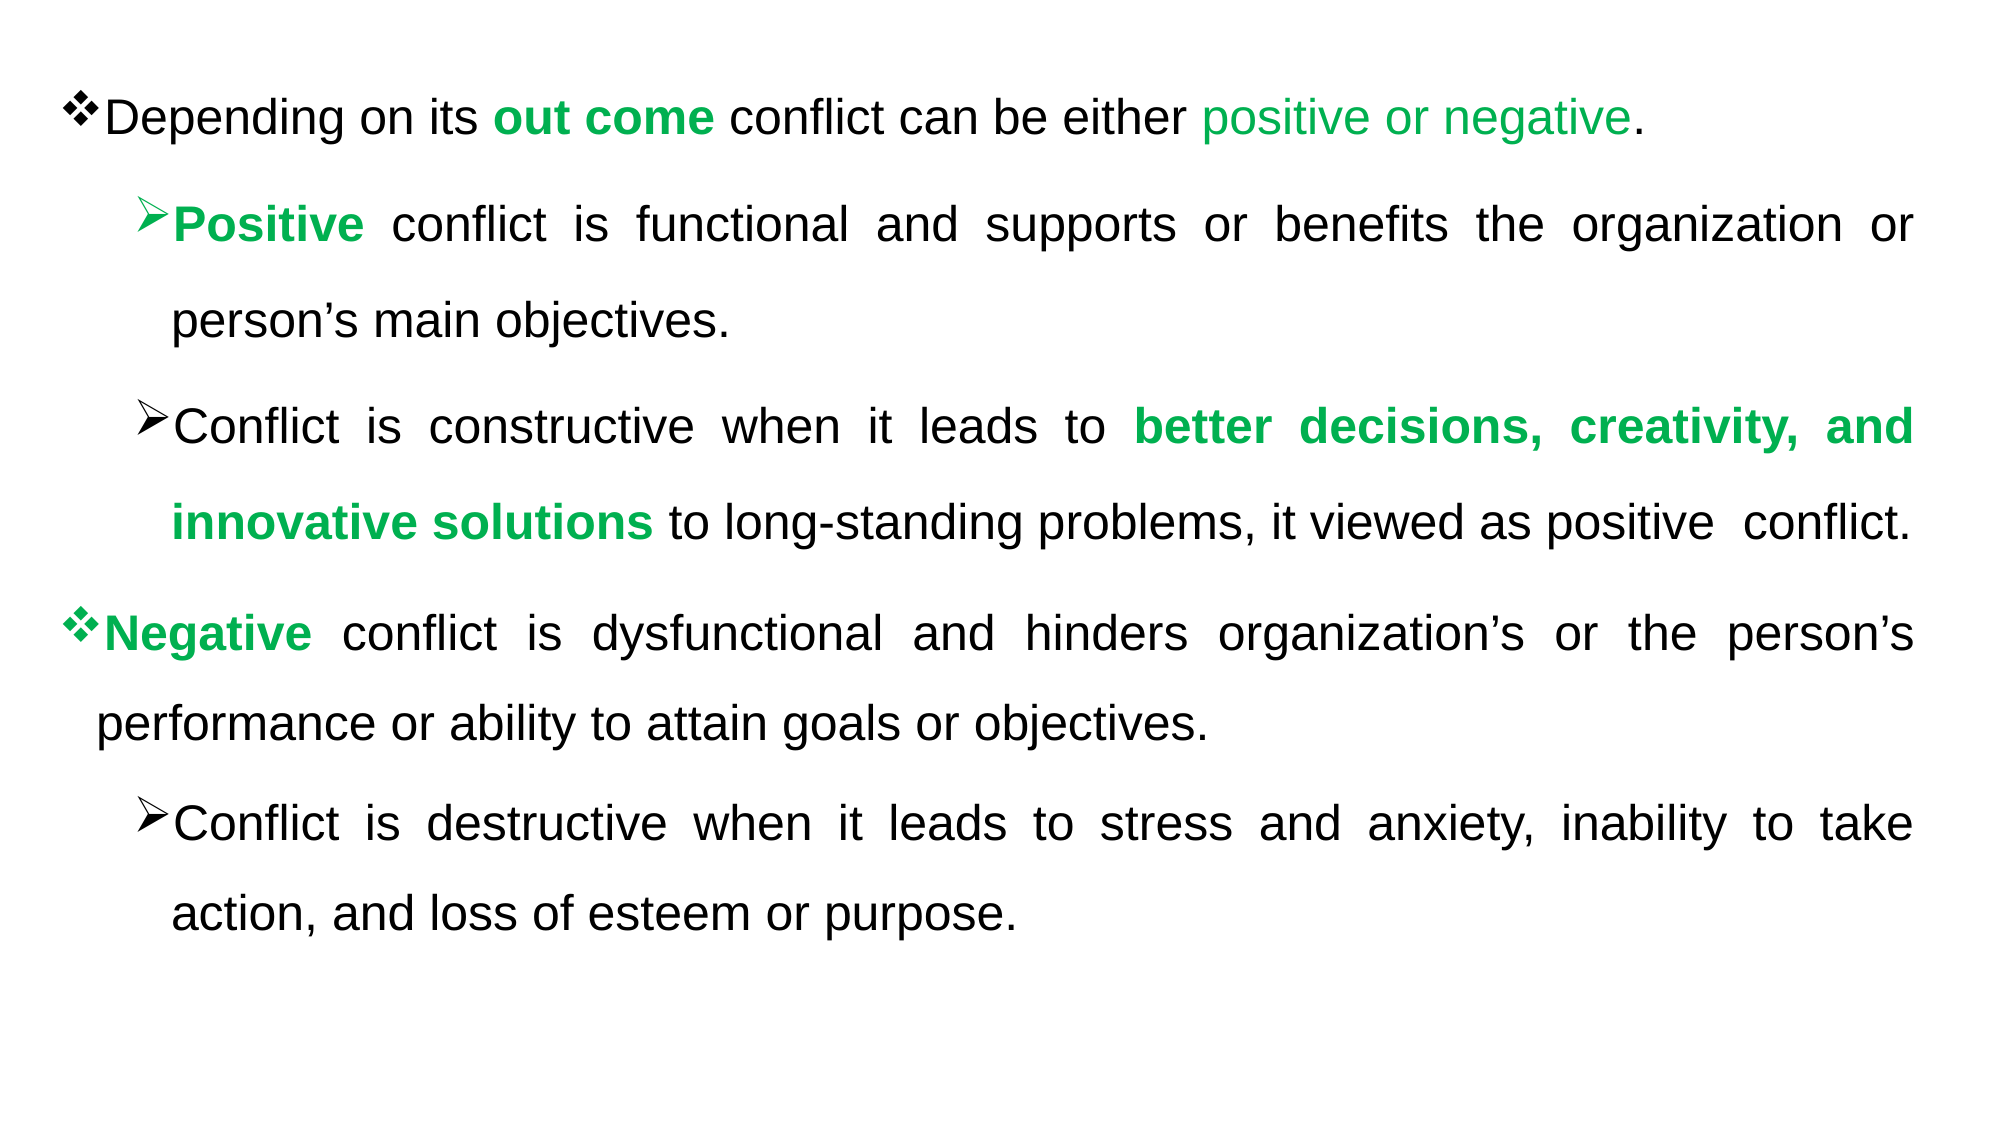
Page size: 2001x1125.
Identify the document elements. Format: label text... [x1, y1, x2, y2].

list Depending on its out come conflict can be either positive or negative. Positive conflict is functional and supports or benefits the organization or person’s main objectives. Conflict is constructive when it leads to better decisions, creativity, and innovative solutions to long-standing problems, it viewed as positive conflict. Negative conflict is dysfunctional and hinders organization’s or the person’s performance or ability to attain goals or objectives. Conflict is destructive when it leads to stress and anxiety, inability to take action, and loss of esteem or purpose. [43, 41, 1931, 1055]
